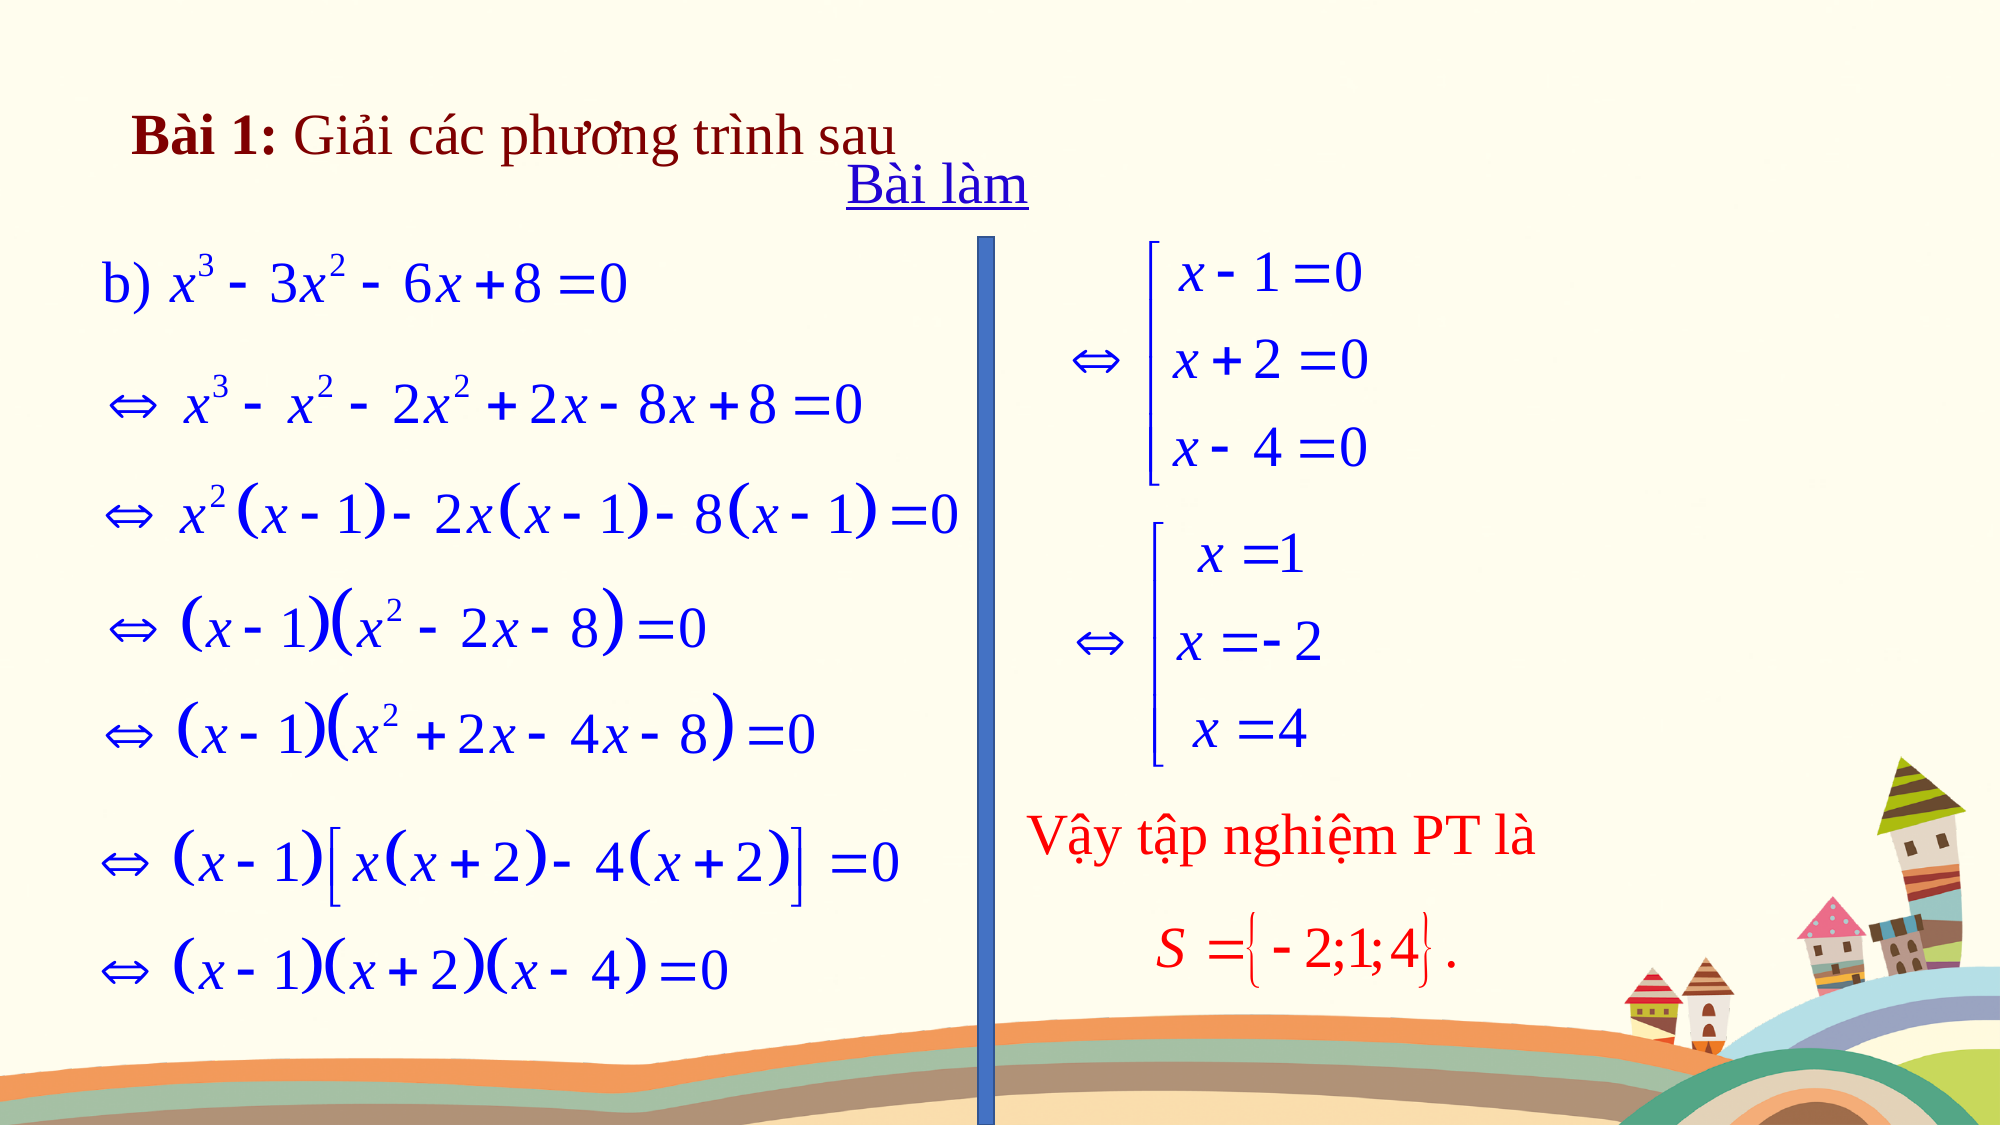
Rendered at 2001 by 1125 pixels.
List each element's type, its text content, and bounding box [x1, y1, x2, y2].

text_box Vậy tập nghiệm PT là [1011, 788, 1552, 874]
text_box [99, 245, 631, 321]
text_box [1065, 237, 1373, 492]
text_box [95, 935, 734, 1015]
text_box Bài 1: Giải các phương trình sau [116, 84, 912, 174]
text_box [95, 821, 903, 913]
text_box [1069, 518, 1327, 773]
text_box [102, 367, 866, 430]
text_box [99, 477, 964, 559]
text_box [977, 236, 995, 1125]
picture [0, 0, 2000, 1125]
text_box Bài làm [831, 137, 1044, 223]
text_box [1152, 912, 1459, 993]
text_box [102, 585, 710, 682]
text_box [99, 690, 820, 787]
